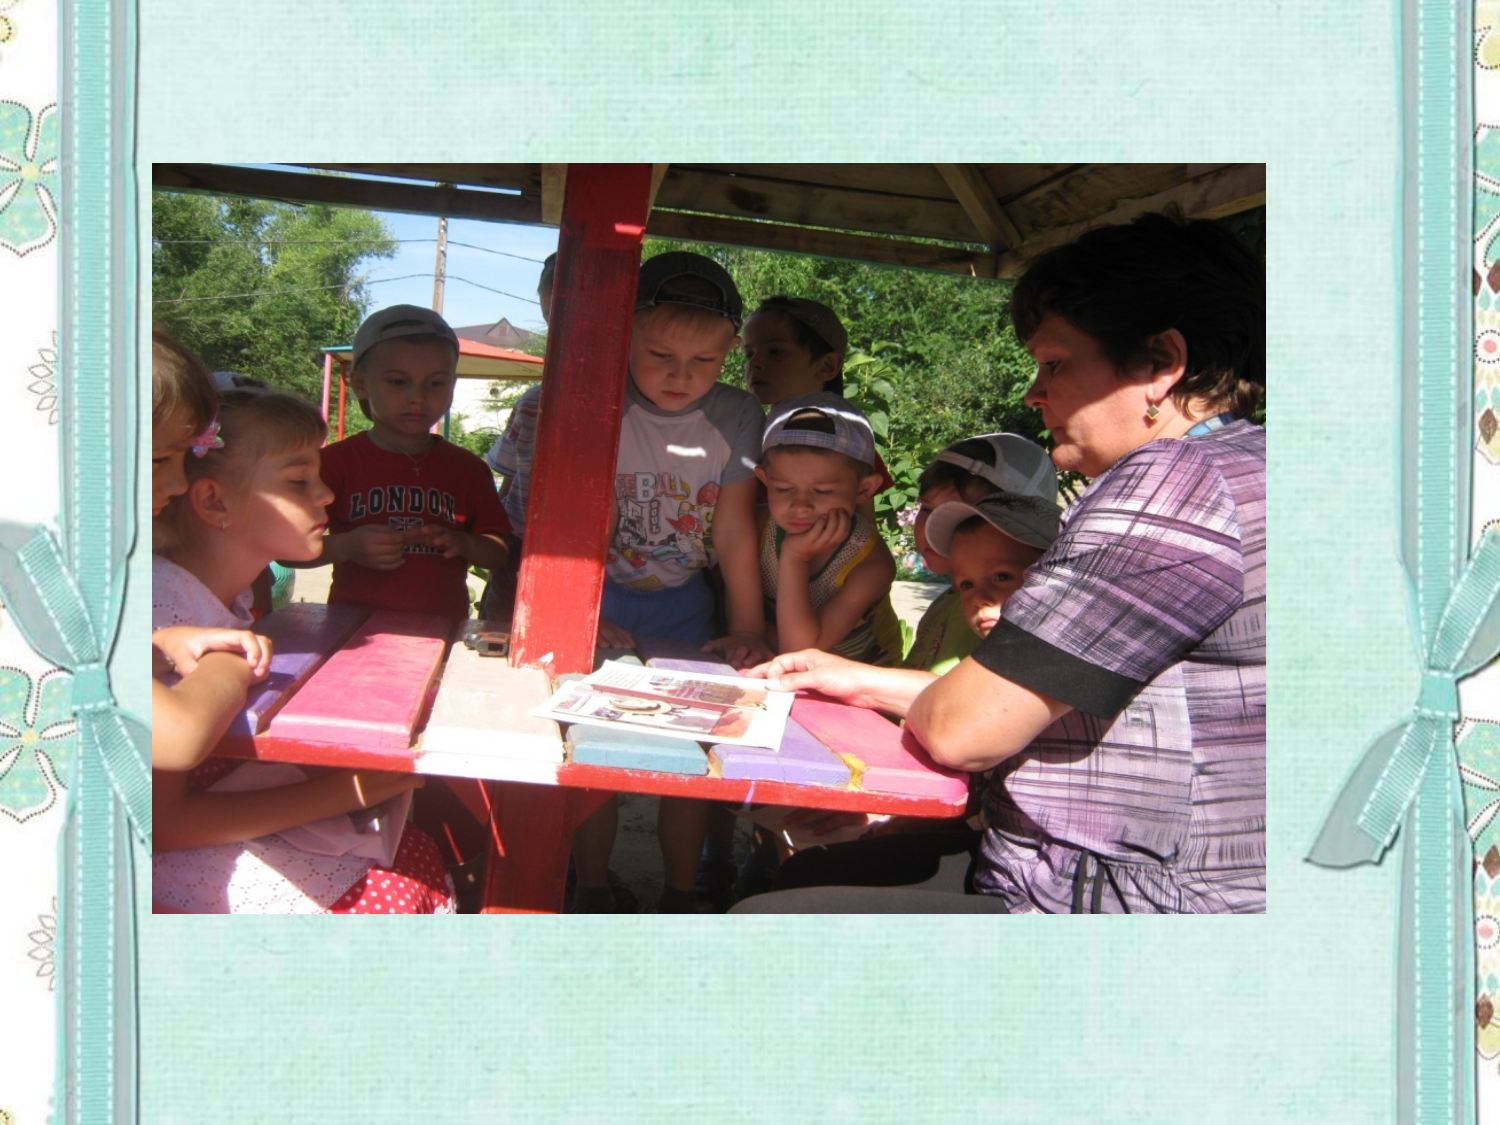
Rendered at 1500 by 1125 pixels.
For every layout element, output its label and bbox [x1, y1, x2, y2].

picture [0, 0, 1500, 1125]
list [152, 163, 1266, 915]
